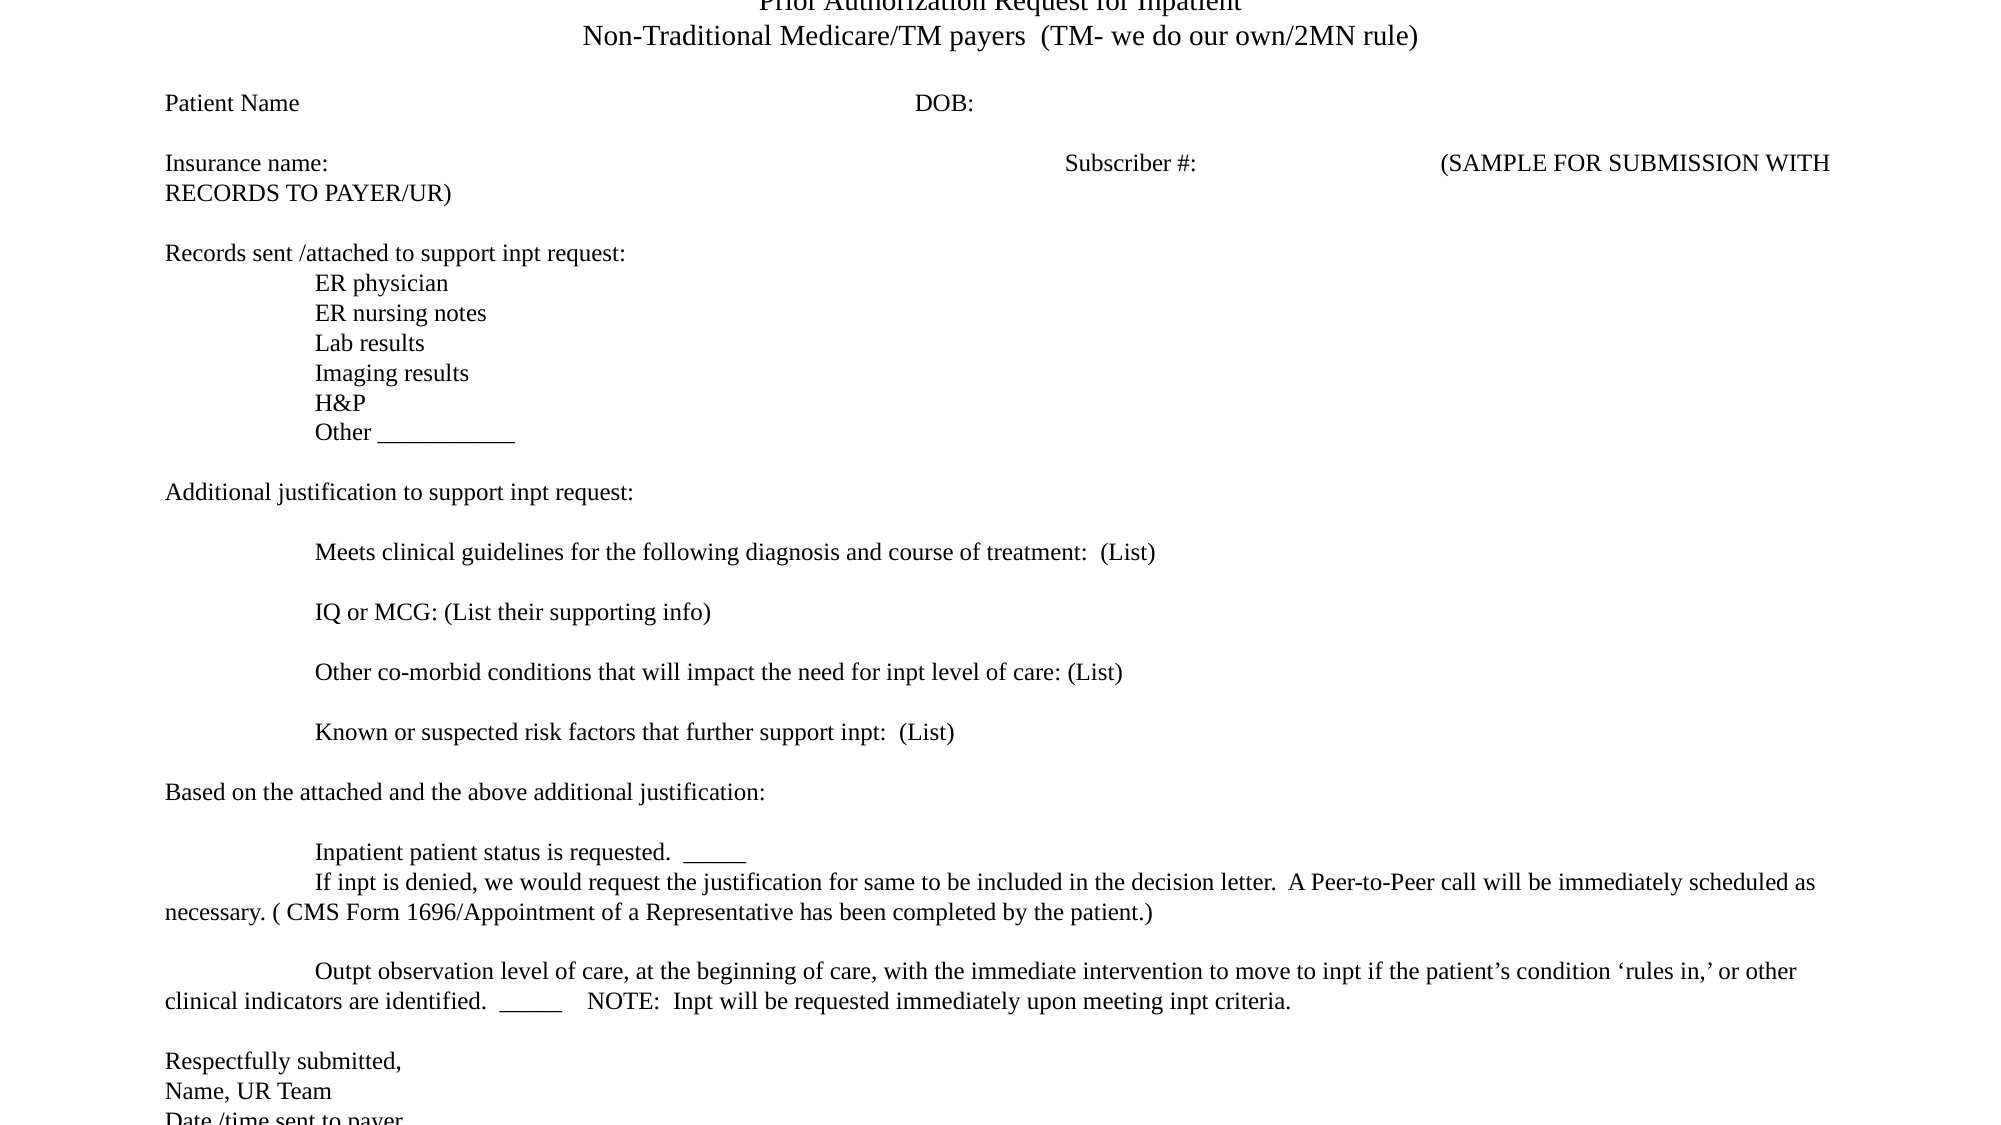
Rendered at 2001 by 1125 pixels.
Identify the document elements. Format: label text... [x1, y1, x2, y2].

text_box Prior Authorization Request for Inpatient Non-Traditional Medicare/TM payers (TM- we do our own/2MN rule) Patient Name DOB: Insurance name: Subscriber #: (SAMPLE FOR SUBMISSION WITH RECORDS TO PAYER/UR) Records sent /attached to support inpt request: ER physician ER nursing notes Lab results Imaging results H&P Other ___________ Additional justification to support inpt request: Meets clinical guidelines for the following diagnosis and course of treatment: (List) IQ or MCG: (List their supporting info) Other co-morbid conditions that will impact the need for inpt level of care: (List) Known or suspected risk factors that further support inpt: (List) Based on the attached and the above additional justification: Inpatient patient status is requested. _____ If inpt is denied, we would request the justification for same to be included in the decision letter. A Peer-to-Peer call will be immediately scheduled as necessary. ( CMS Form 1696/Appointment of a Representative has been completed by the patient.) Outpt observation level of care, at the beginning of care, with the immediate intervention to move to inpt if the patient’s condition ‘rules in,’ or other clinical indicators are identified. _____ NOTE: Inpt will be requested immediately upon meeting inpt criteria. Respectfully submitted, Name, UR Team Date /time sent to payer_________ [150, 0, 1852, 1125]
